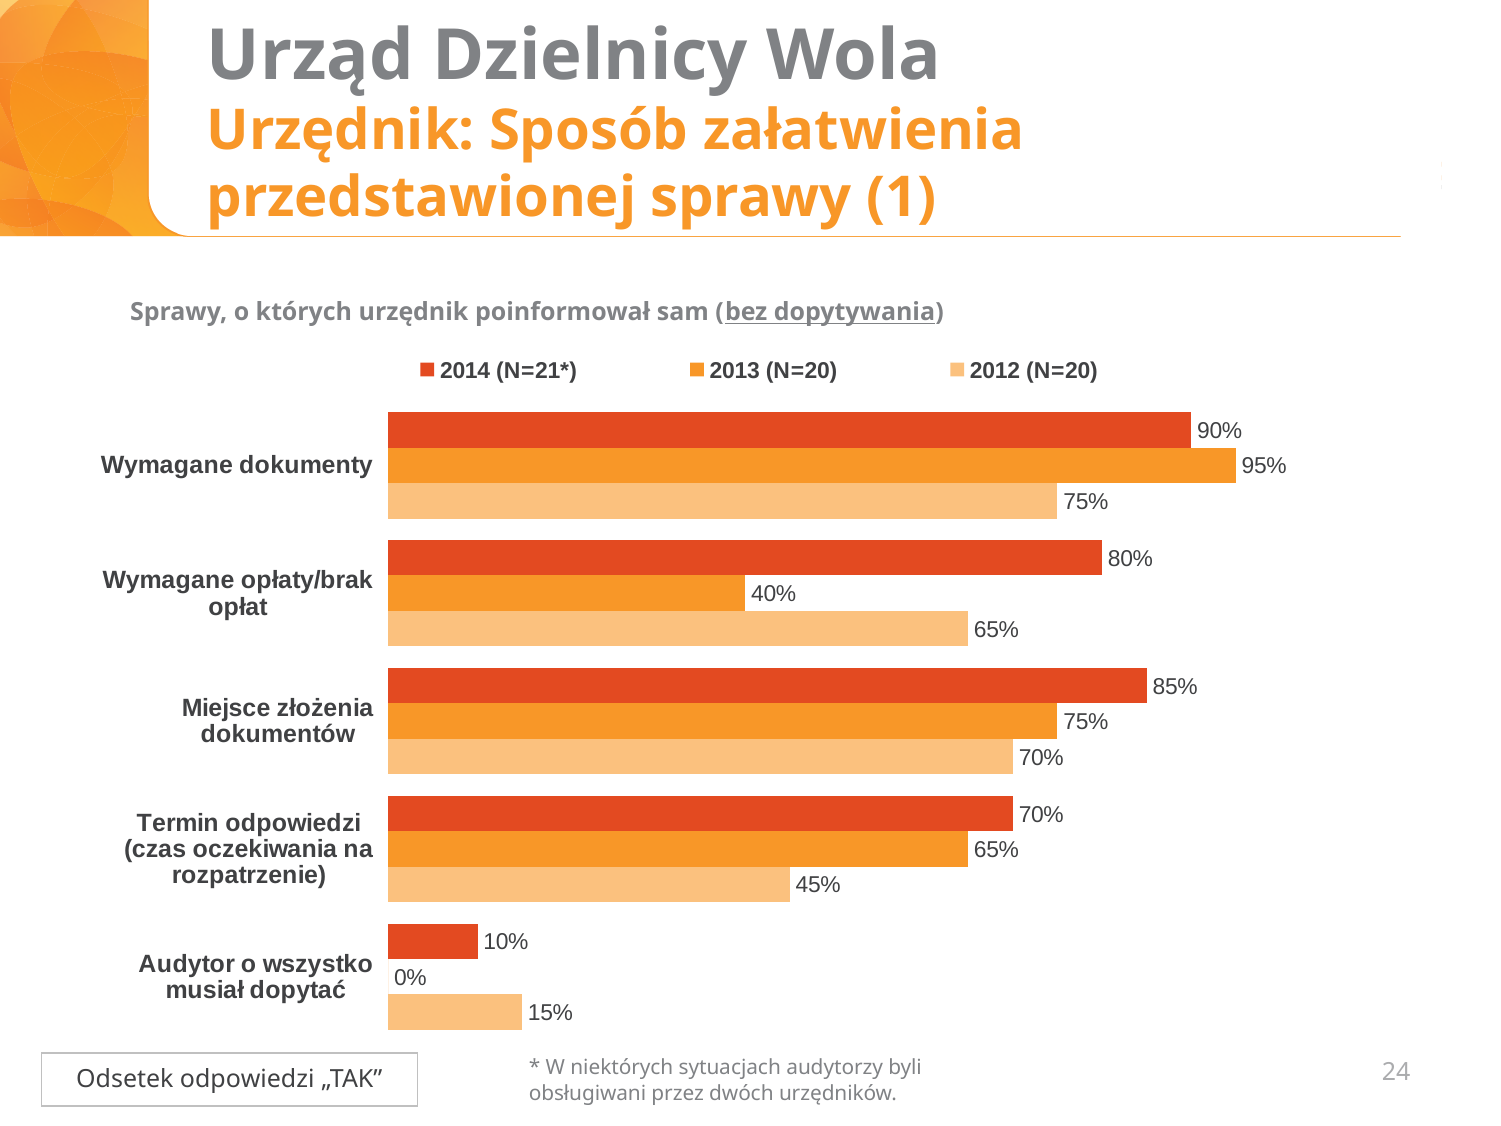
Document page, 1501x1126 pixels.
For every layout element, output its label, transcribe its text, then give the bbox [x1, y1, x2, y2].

title Urząd Dzielnicy Wola Urzędnik: Sposób załatwienia przedstawionej sprawy (1) [147, 0, 1442, 237]
chart [100, 396, 1341, 1042]
text_box * W niektórych sytuacjach audytorzy byli obsługiwani przez dwóch urzędników. [513, 1050, 940, 1112]
text_box Odsetek odpowiedzi „TAK” [41, 1052, 418, 1106]
slide_number 24 [1075, 1042, 1426, 1103]
picture [0, 0, 147, 237]
text_box Sprawy, o których urzędnik poinformował sam (bez dopytywania) [100, 288, 869, 339]
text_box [125, 337, 1375, 512]
